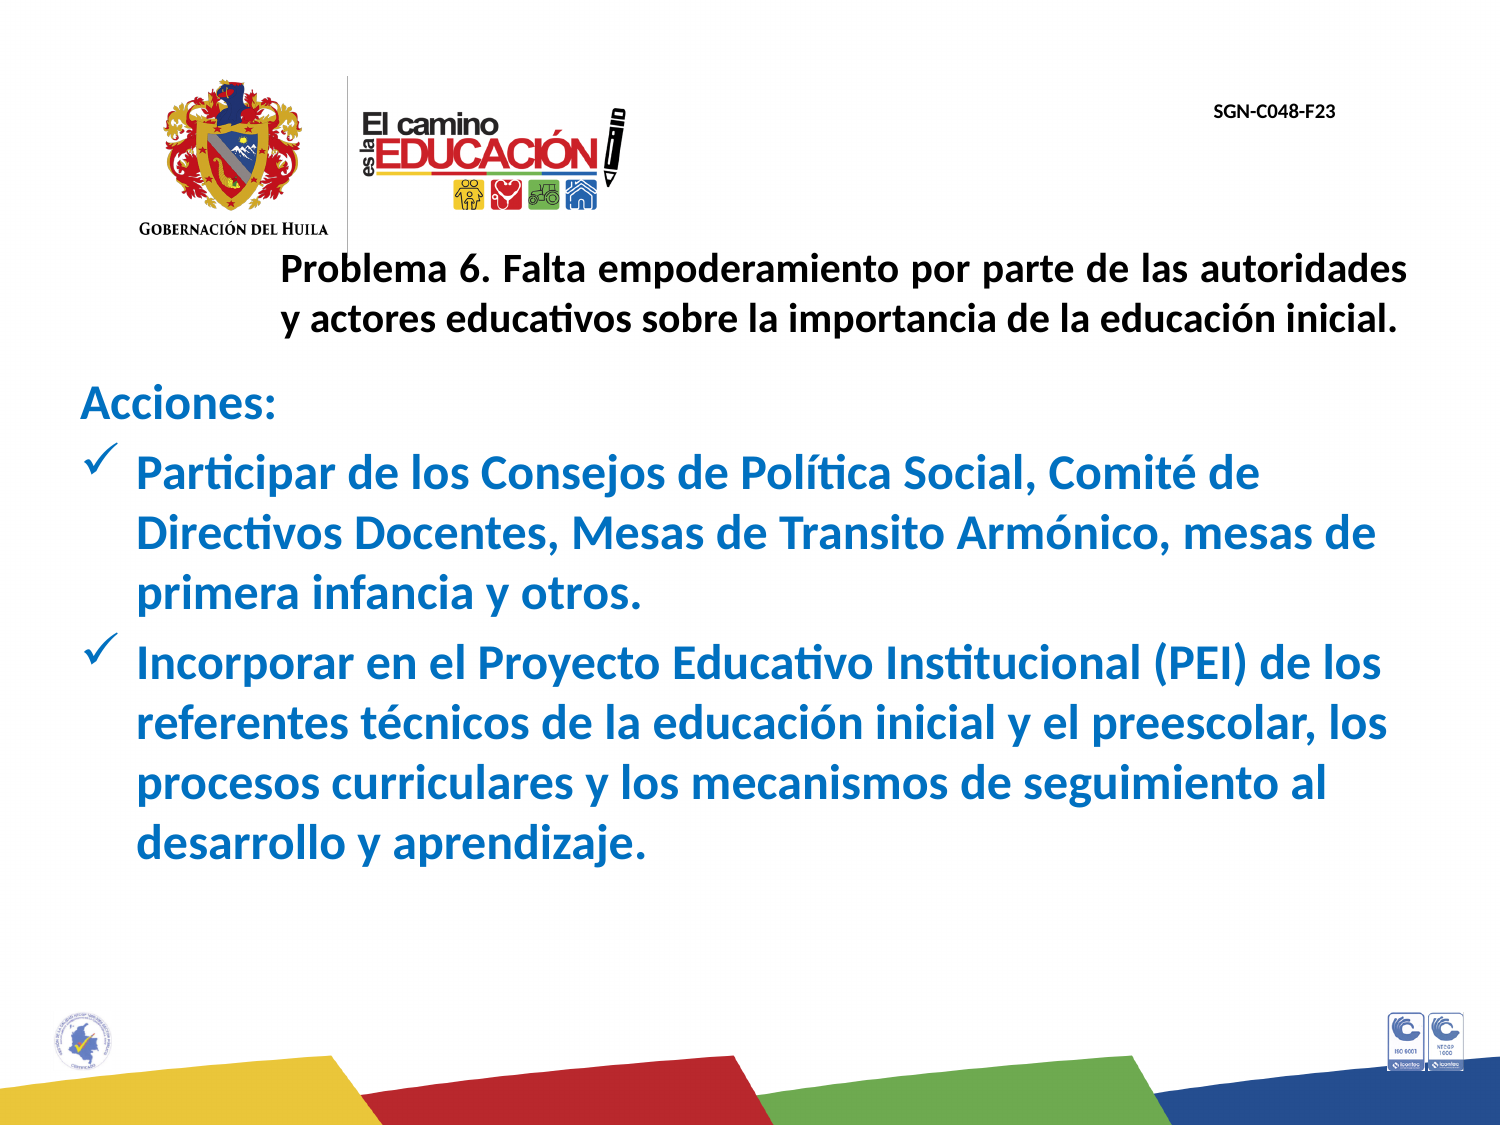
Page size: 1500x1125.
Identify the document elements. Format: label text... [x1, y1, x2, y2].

subtitle Acciones: Participar de los Consejos de Política Social, Comité de Directivos Docentes, Mesas de Transito Armónico, mesas de primera infancia y otros. Incorporar en el Proyecto Educativo Institucional (PEI) de los referentes técnicos de la educación inicial y el preescolar, los procesos curriculares y los mecanismos de seguimiento al desarrollo y aprendizaje. [64, 361, 1436, 906]
picture [0, 0, 1500, 1125]
title Problema 6. Falta empoderamiento por parte de las autoridades y actores educativos sobre la importancia de la educación inicial. [265, 243, 1424, 338]
